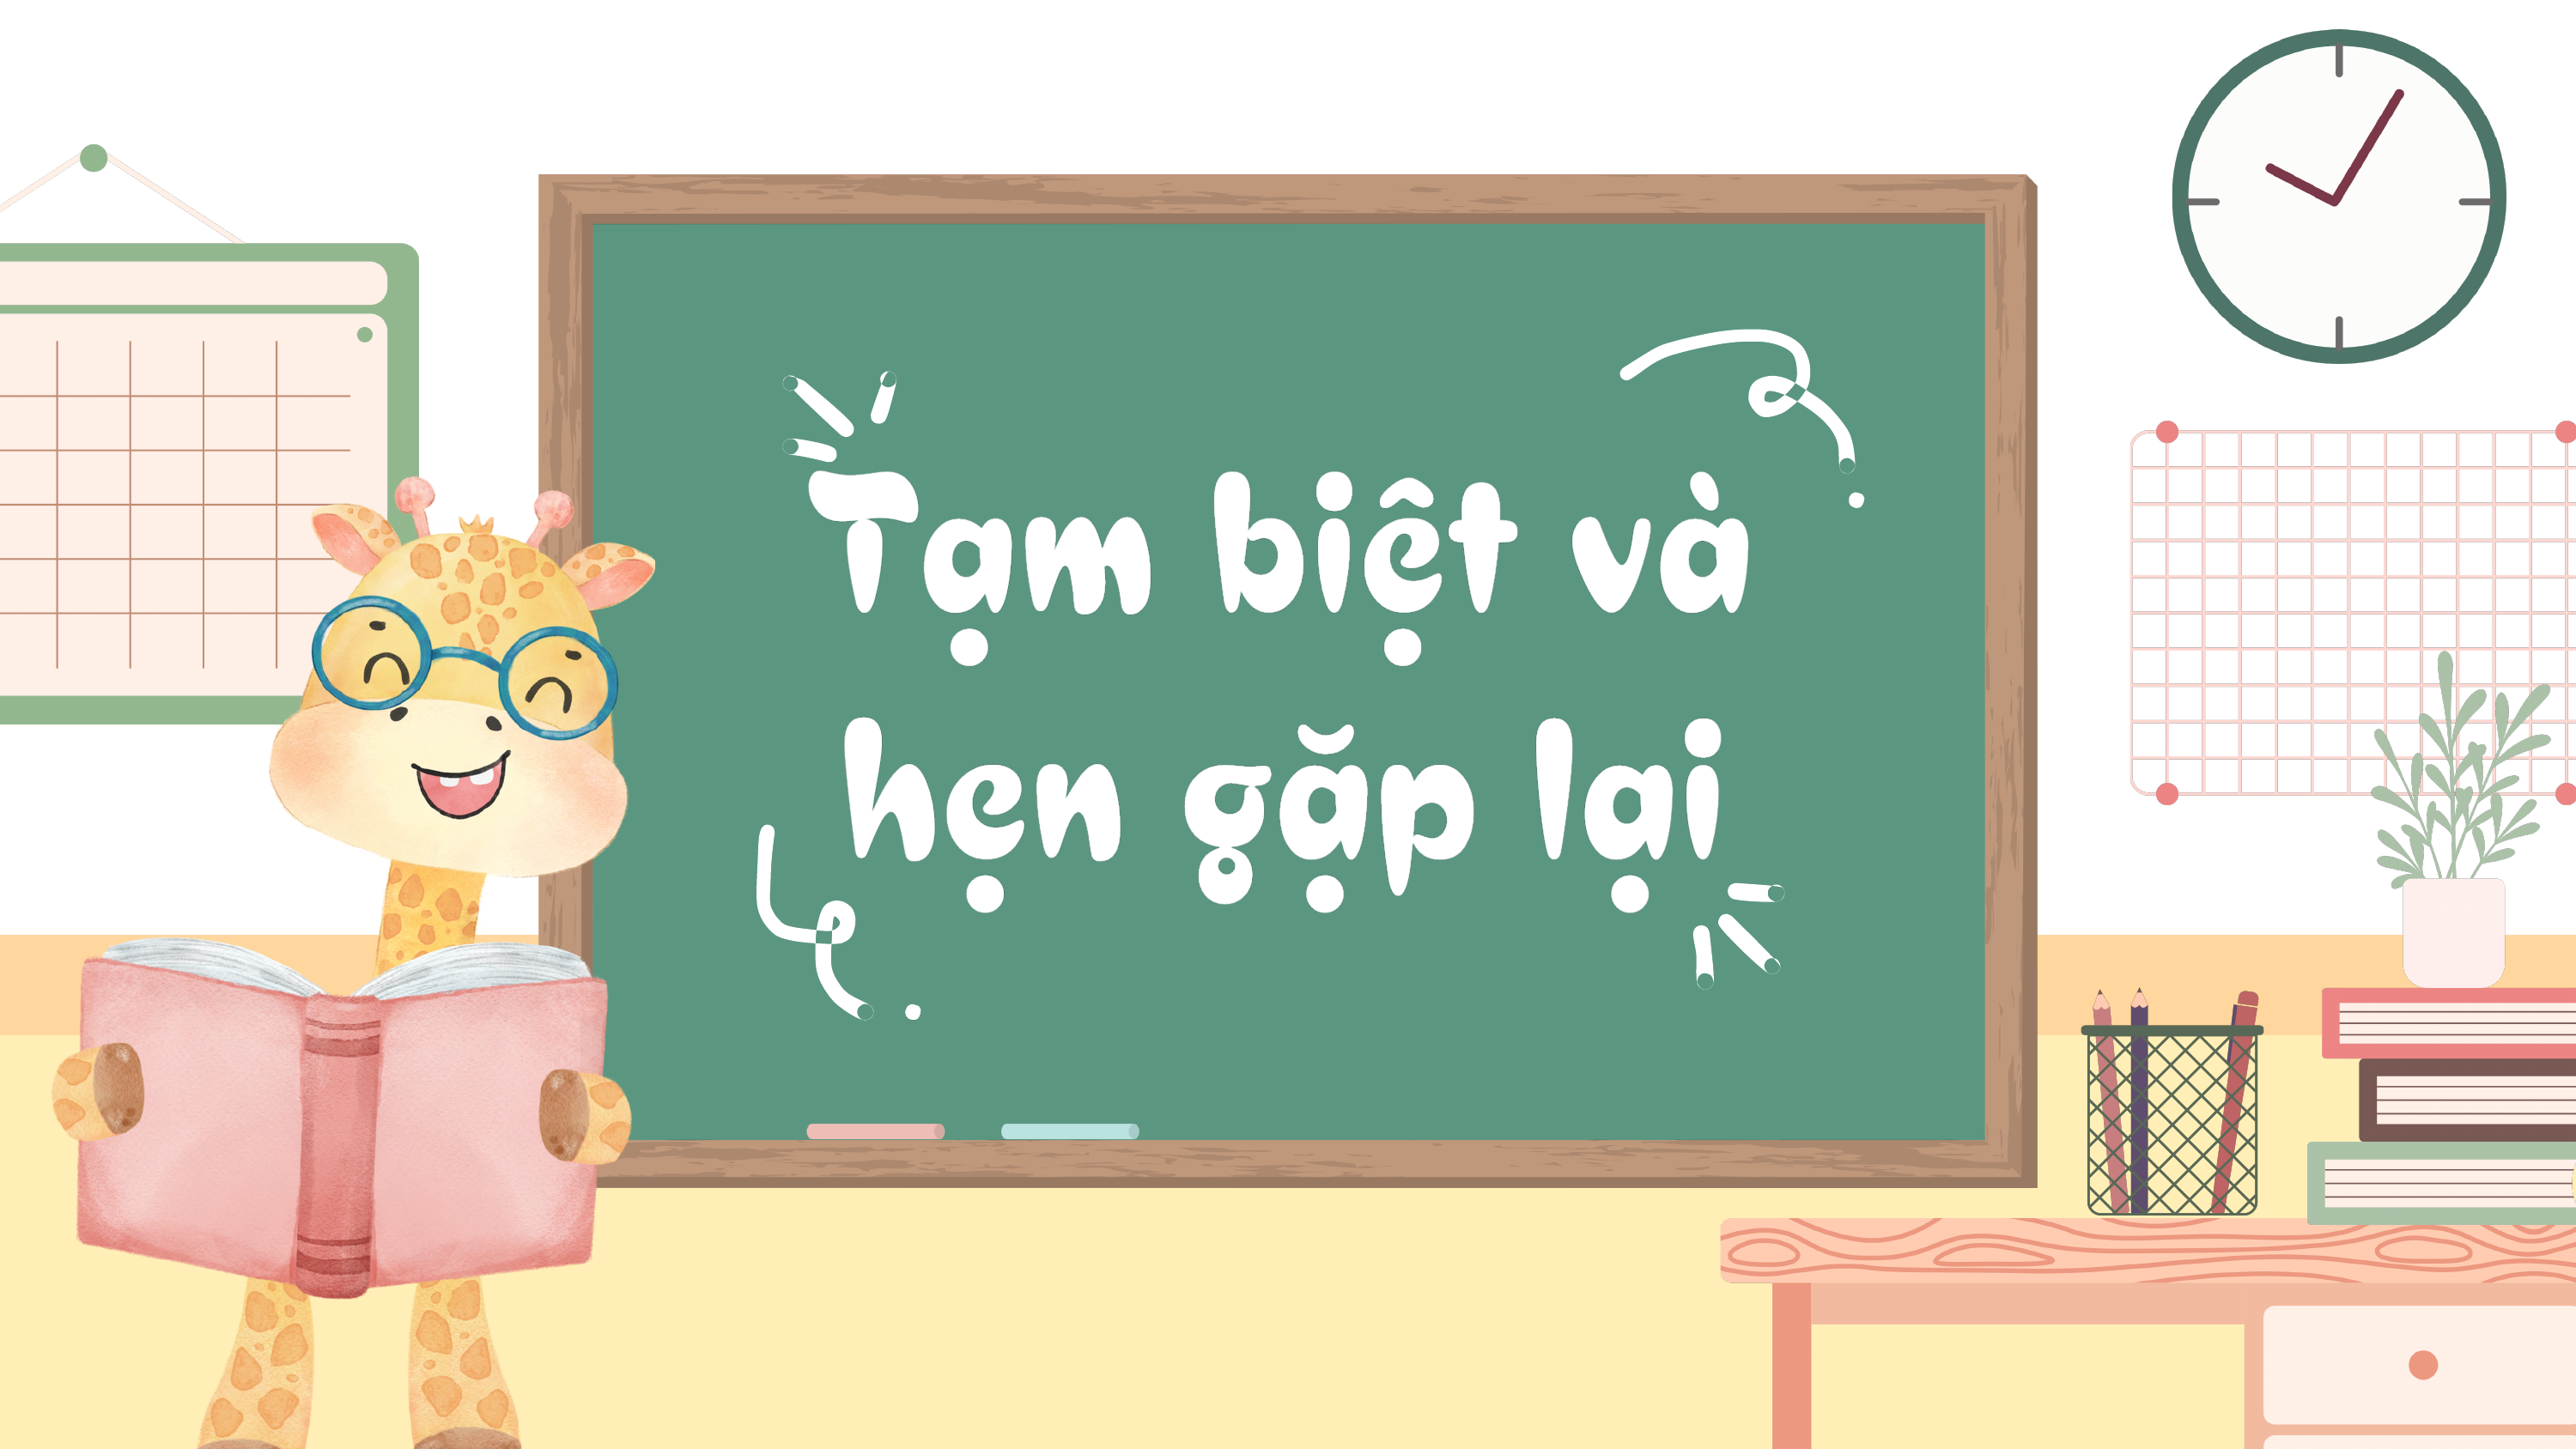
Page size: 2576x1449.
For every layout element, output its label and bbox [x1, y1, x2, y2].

text_box [0, 144, 420, 724]
text_box [538, 174, 2038, 931]
text_box [2129, 421, 2576, 805]
text_box [0, 934, 687, 1036]
text_box [1878, 934, 2576, 1036]
text_box [2172, 29, 2506, 364]
text_box [1614, 324, 1861, 347]
text_box [2307, 645, 2576, 931]
picture [686, 348, 1879, 1029]
text_box [0, 1046, 2576, 1449]
text_box [48, 475, 656, 931]
